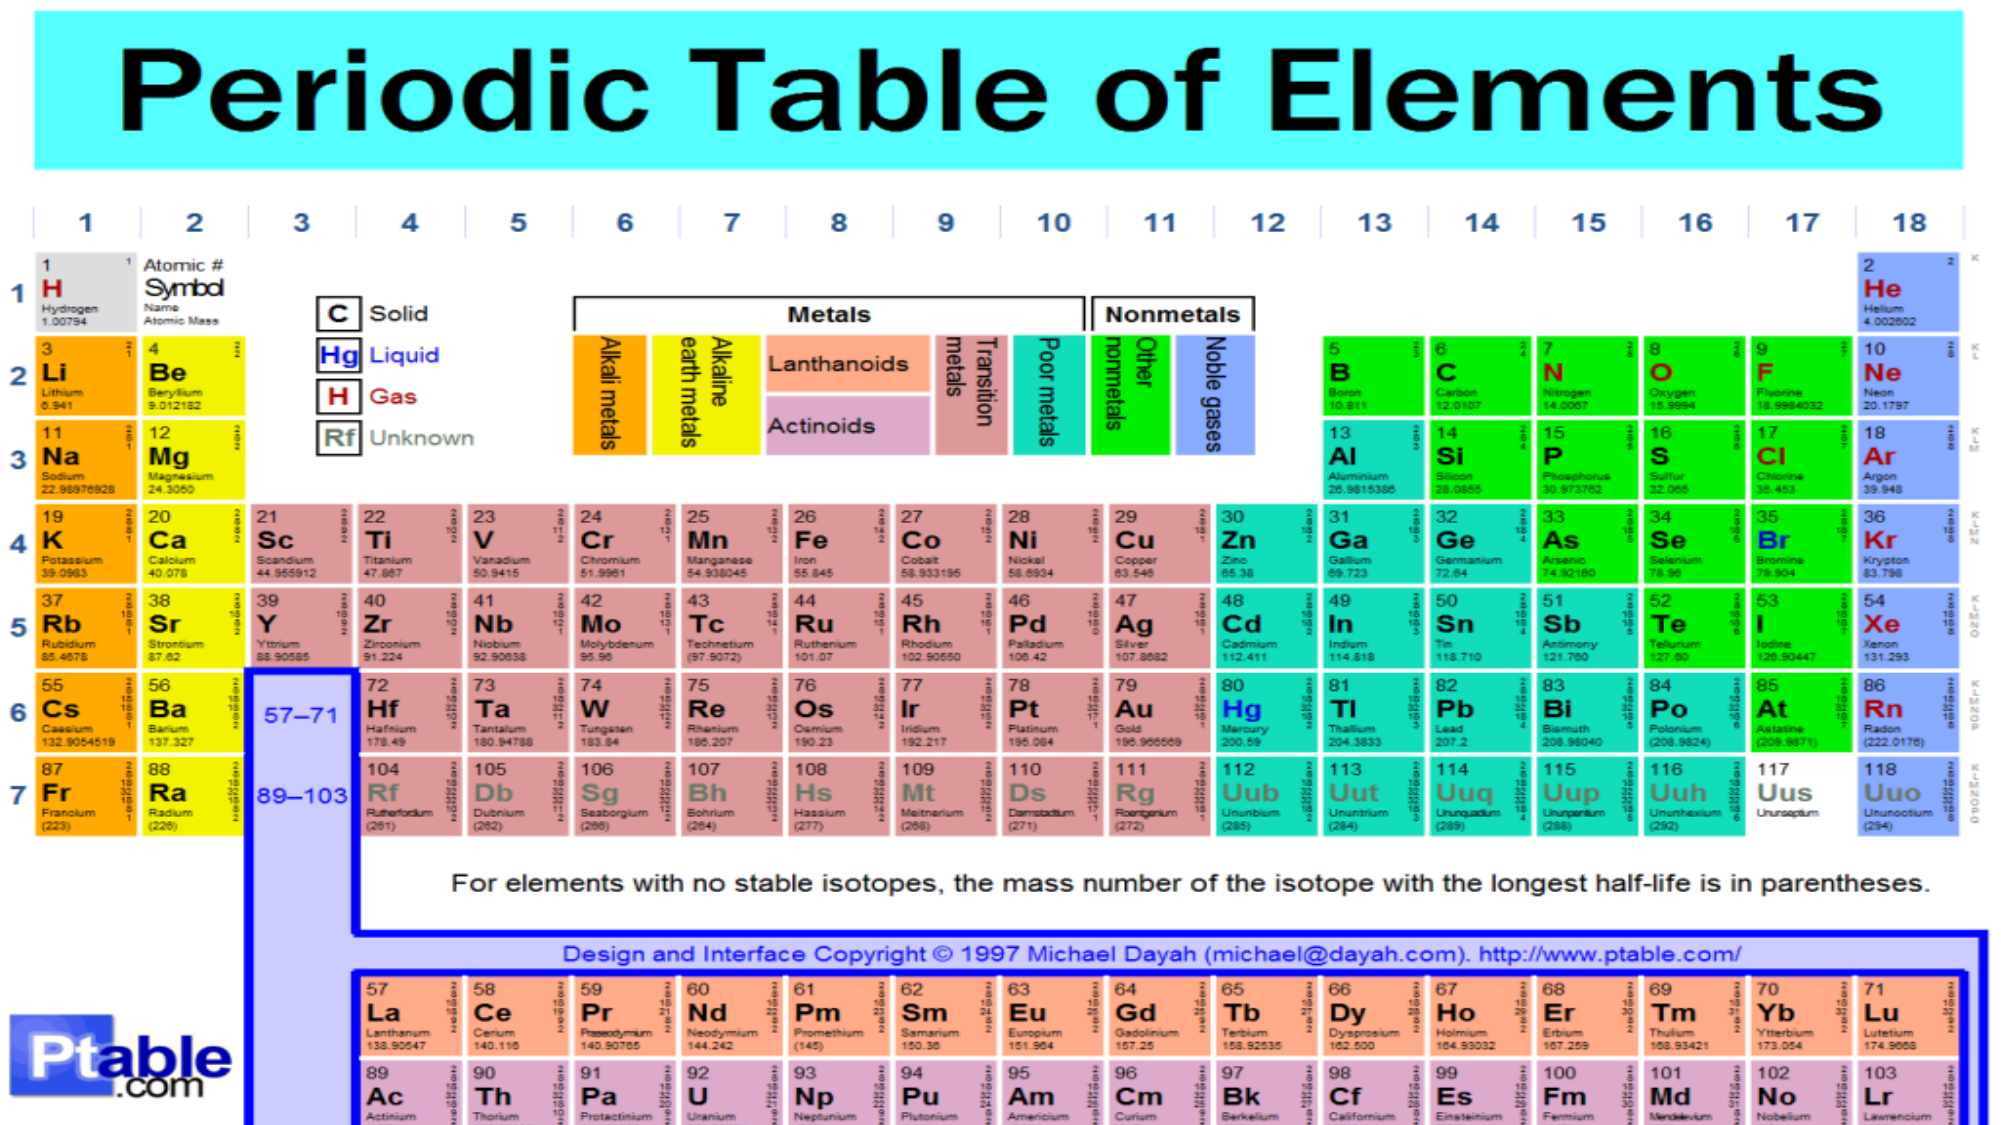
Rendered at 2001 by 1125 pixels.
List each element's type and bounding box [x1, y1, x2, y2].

list [0, 0, 2000, 1125]
